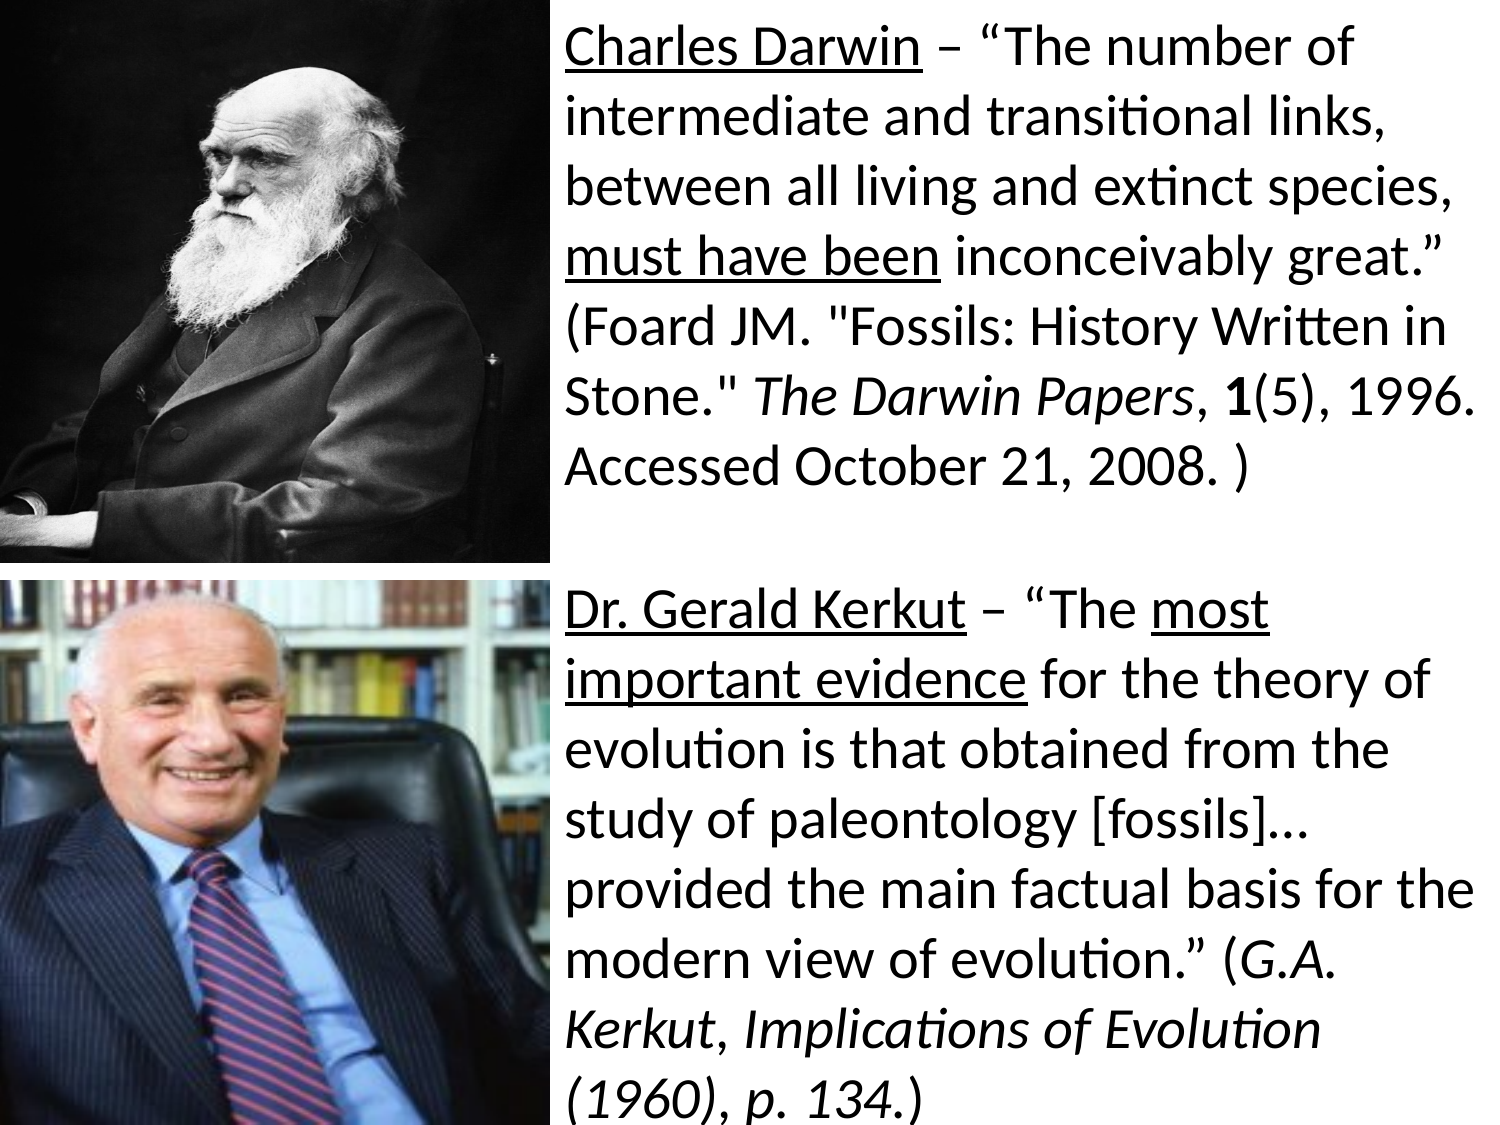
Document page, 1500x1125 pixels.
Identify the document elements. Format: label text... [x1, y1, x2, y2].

text_box Dr. Gerald Kerkut – “The most important evidence for the theory of evolution is that obtained from the study of paleontology [fossils]…provided the main factual basis for the modern view of evolution.” (G.A. Kerkut, Implications of Evolution (1960), p. 134.) [549, 563, 1500, 1125]
picture [0, 0, 551, 563]
text_box Charles Darwin – “The number of intermediate and transitional links, between all living and extinct species, must have been inconceivably great.” (Foard JM. "Fossils: History Written in Stone." The Darwin Papers, 1(5), 1996. Accessed October 21, 2008. ) [551, 0, 1500, 505]
picture [0, 580, 551, 1125]
